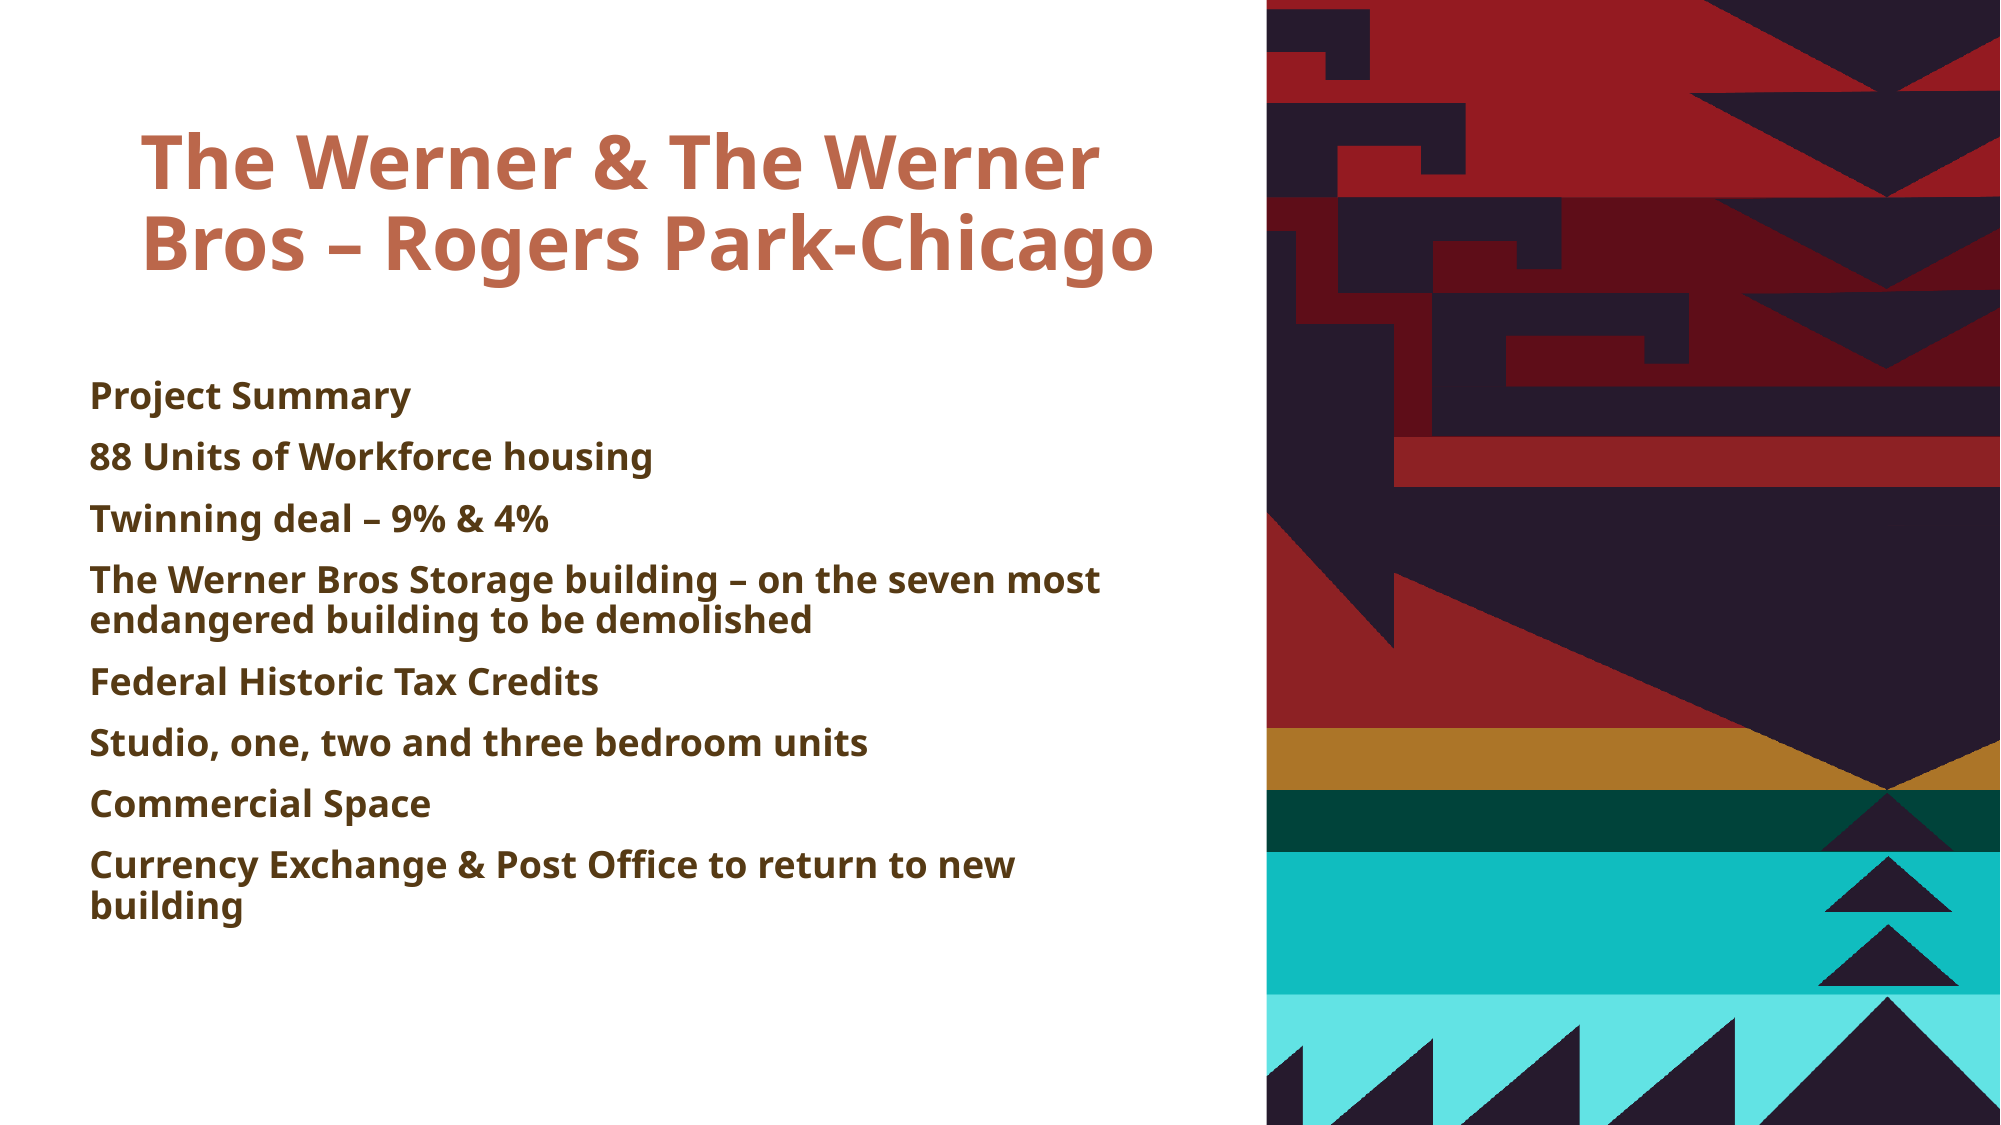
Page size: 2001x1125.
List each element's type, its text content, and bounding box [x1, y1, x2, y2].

list Project Summary 88 Units of Workforce housing Twinning deal – 9% & 4% The Werner Bros Storage building – on the seven most endangered building to be demolished Federal Historic Tax Credits Studio, one, two and three bedroom units Commercial Space Currency Exchange & Post Office to return to new building [74, 369, 1188, 1078]
title The Werner & The Werner Bros – Rogers Park-Chicago [125, 117, 1188, 313]
picture [1266, 0, 2000, 1125]
